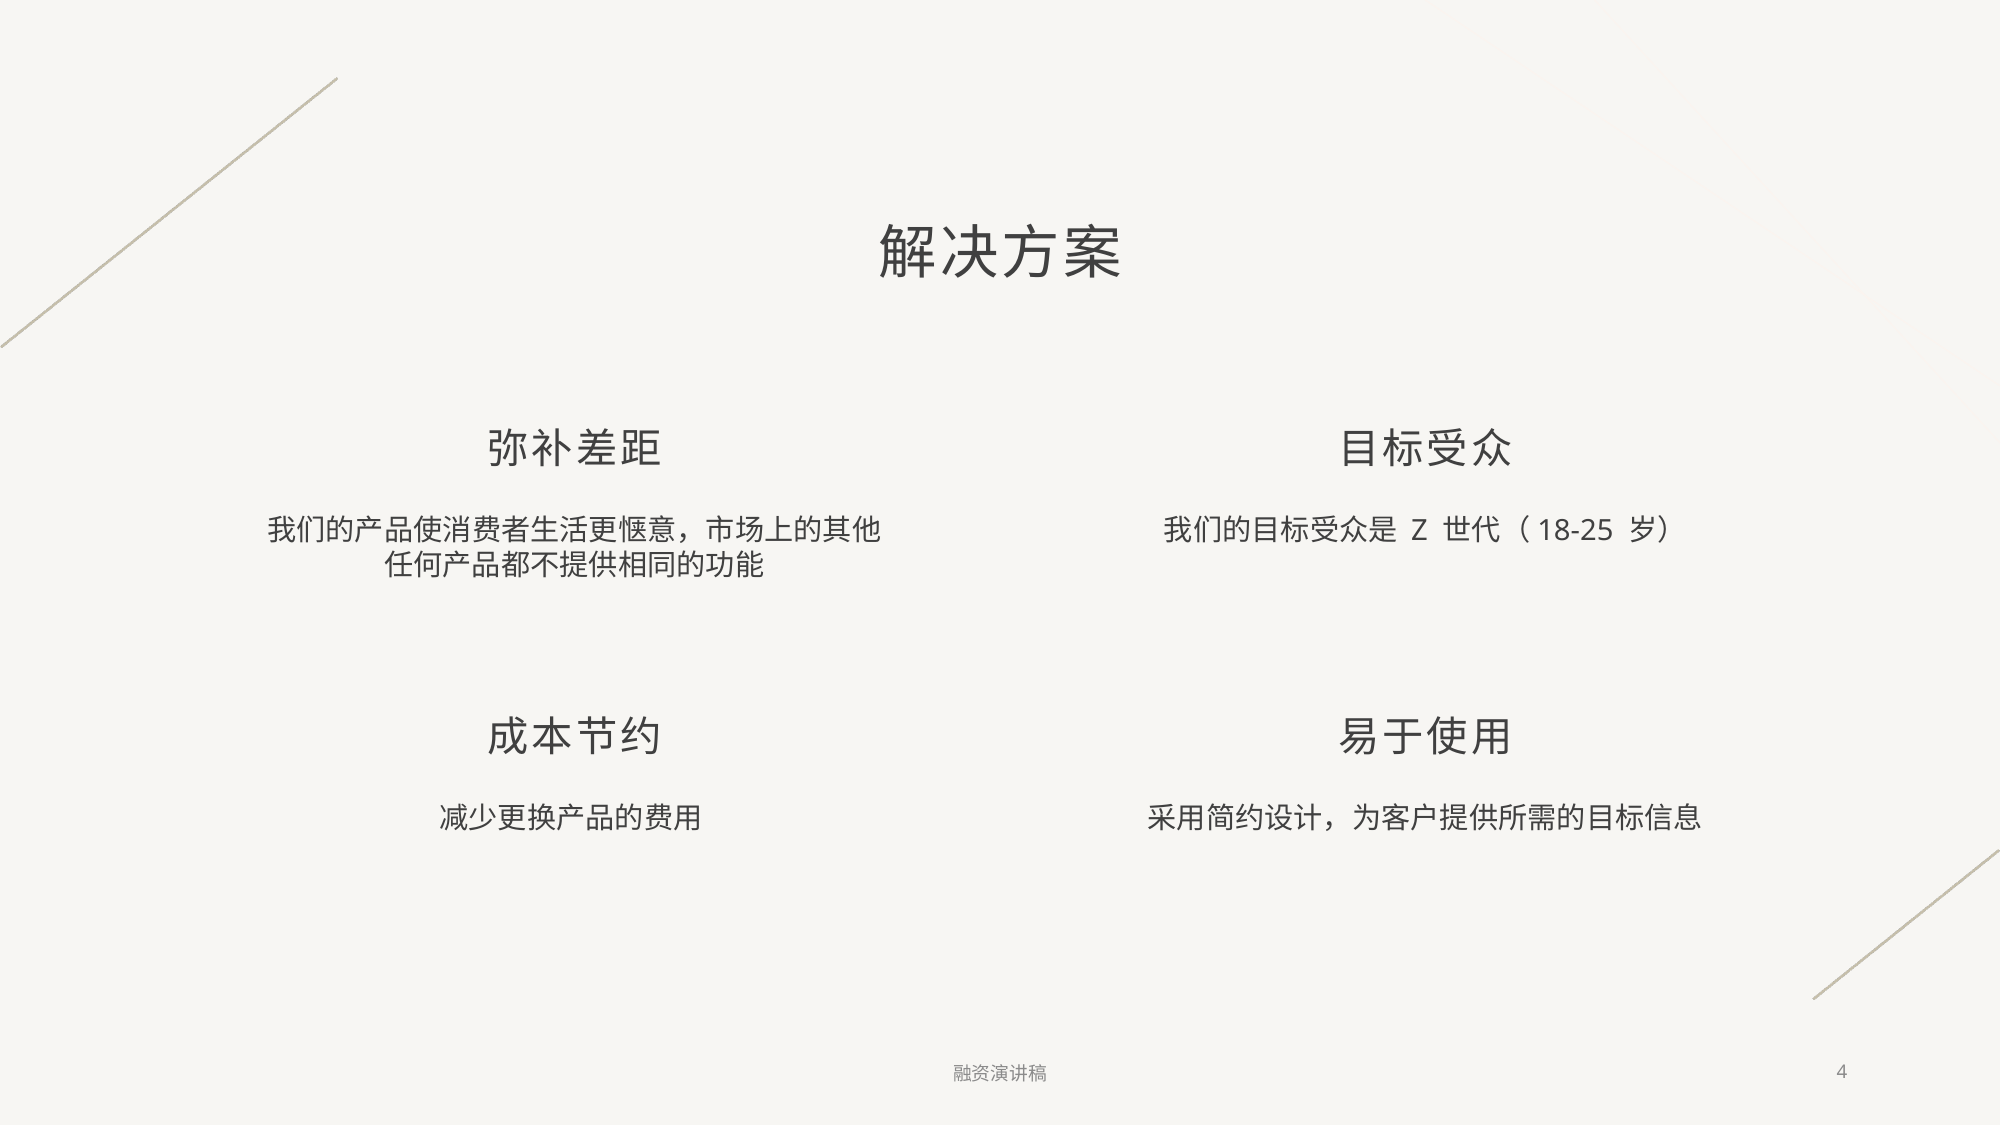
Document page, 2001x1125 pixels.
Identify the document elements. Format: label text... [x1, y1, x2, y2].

list 易于使用 [1094, 708, 1756, 769]
slide_number 4 [1412, 1042, 1863, 1103]
list 采用简约设计，为客户提供所需的目标信息 [1094, 791, 1756, 966]
list 我们的目标受众是 Z 世代（18-25 岁） [1094, 503, 1756, 678]
list 成本节约 [243, 708, 906, 769]
list 减少更换产品的费用 [243, 791, 906, 966]
picture [1812, 849, 2000, 1000]
title 解决方案 [309, 146, 1691, 364]
footer 融资演讲稿 [662, 1042, 1338, 1103]
picture [0, 77, 338, 348]
list 我们的产品使消费者生活更惬意，市场上的其他任何产品都不提供相同的功能 [243, 503, 905, 678]
list 目标受众 [1094, 420, 1757, 481]
list 弥补差距 [243, 420, 906, 481]
